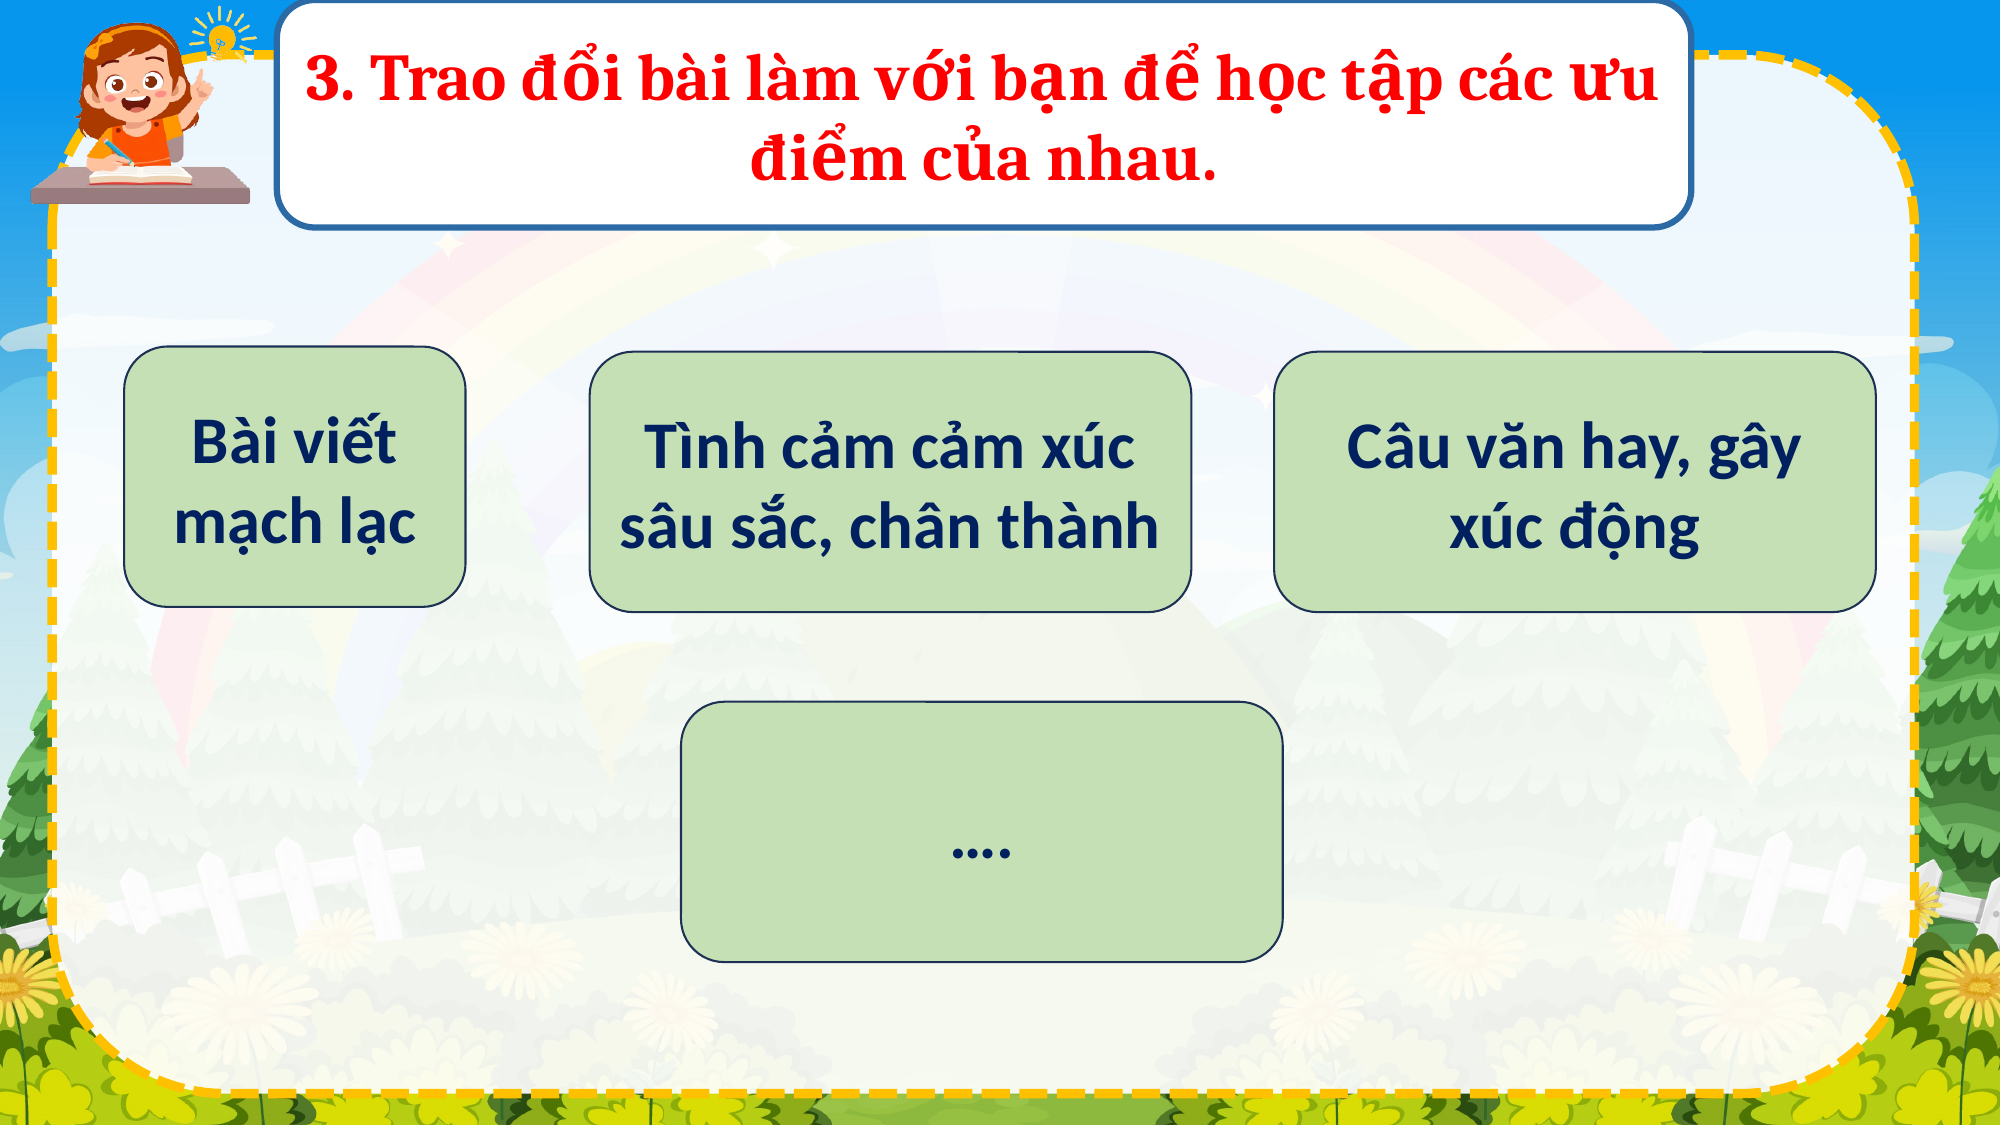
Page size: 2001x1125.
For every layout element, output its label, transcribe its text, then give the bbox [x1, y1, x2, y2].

text_box 3. Trao đổi bài làm với bạn để học tập các ưu điểm của nhau. [338, 0, 1692, 228]
text_box …. [679, 700, 1284, 964]
text_box Tình cảm cảm xúc sâu sắc, chân thành [588, 350, 1193, 614]
text_box [51, 53, 1916, 1095]
text_box [204, 678, 2000, 775]
picture [1662, 0, 2000, 678]
picture [0, 0, 2000, 1125]
text_box Câu văn hay, gây xúc động [1273, 350, 1877, 614]
text_box Bài viết mạch lạc [123, 345, 467, 608]
